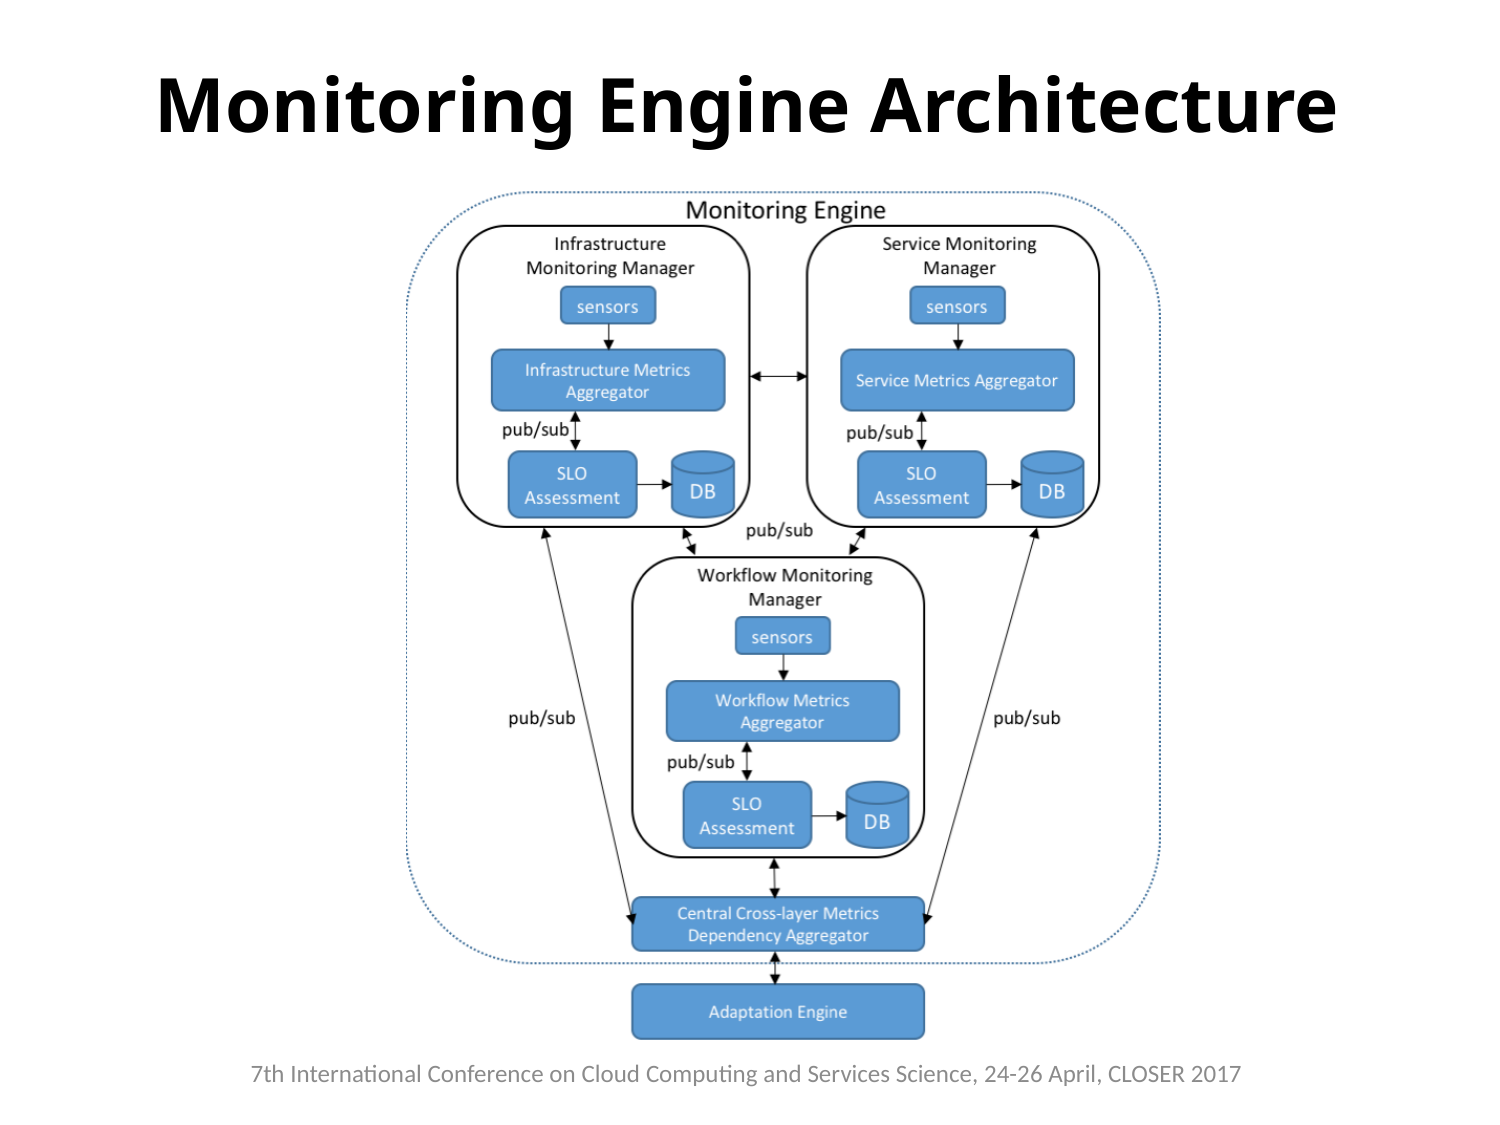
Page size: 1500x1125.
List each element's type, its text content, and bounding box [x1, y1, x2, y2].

picture [406, 186, 1161, 1043]
footer 7th International Conference on Cloud Computing and Services Science, 24-26 April, CLOSER 2017 [232, 1042, 1263, 1103]
title Monitoring Engine Architecture [100, 0, 1395, 218]
